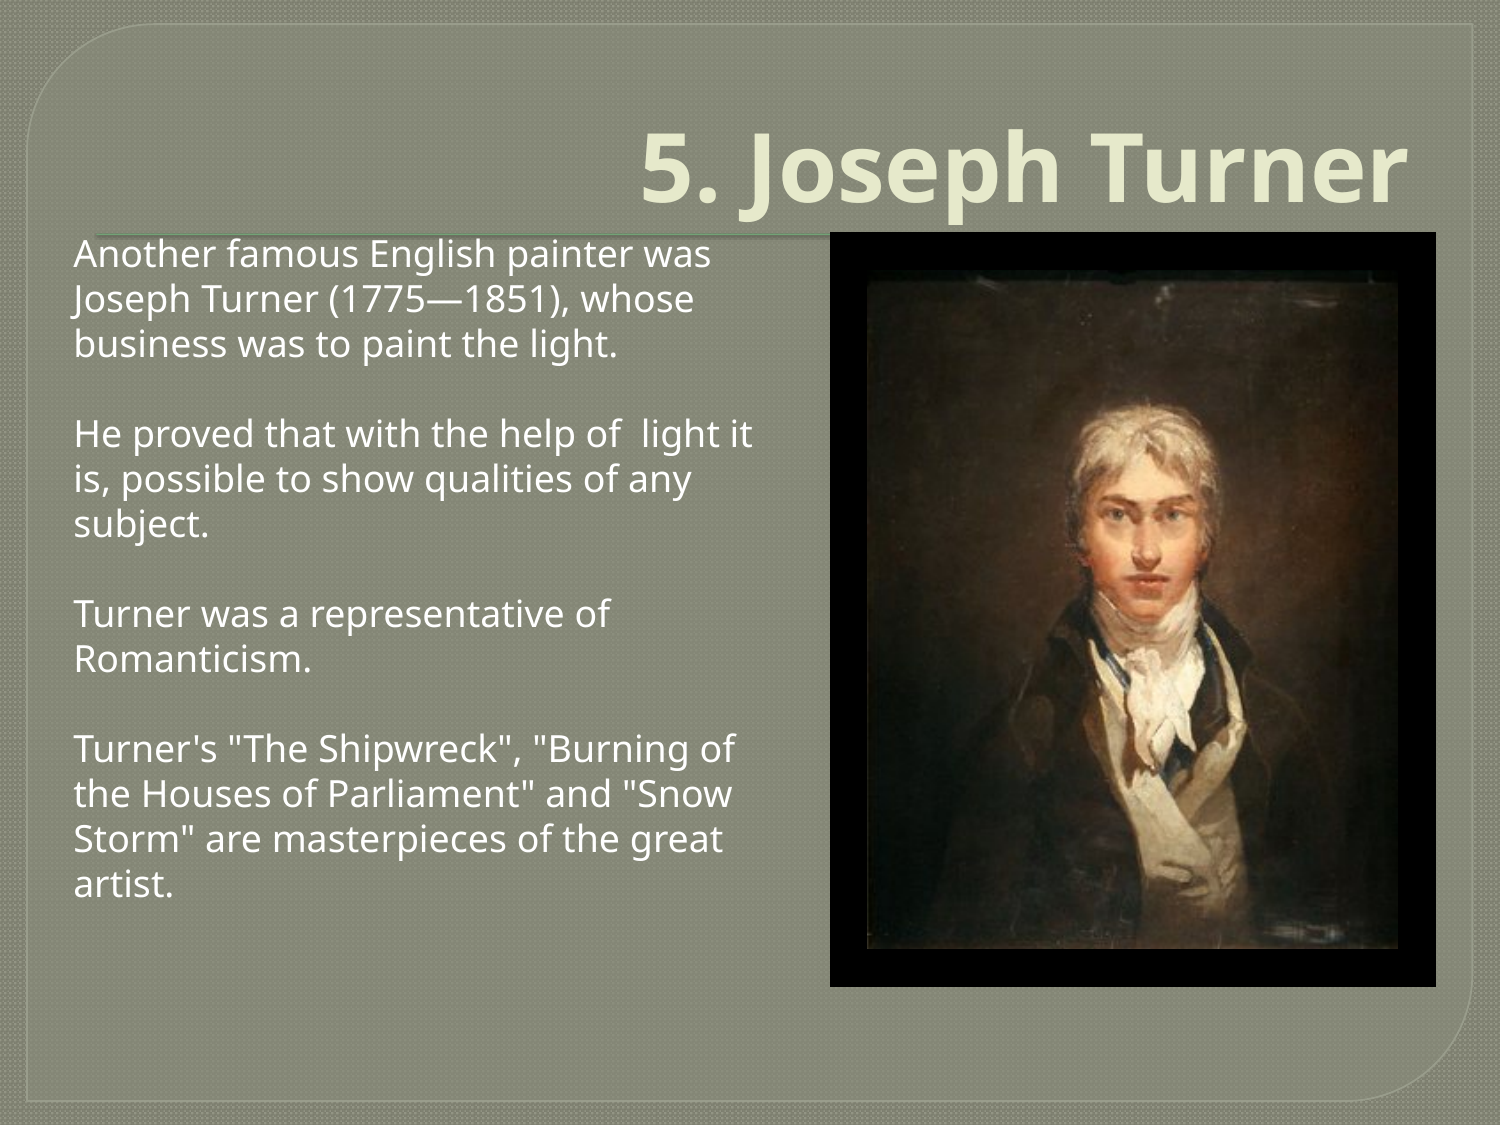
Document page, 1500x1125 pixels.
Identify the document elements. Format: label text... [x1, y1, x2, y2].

text_box Another famous English painter was Joseph Turner (1775—1851), whose business was to paint the light. He proved that with the help of light it is, possible to show qualities of any subject. Turner was a representative of Romanticism. Turner's "The Shipwreck", "Burning of the Houses of Parliament" and "Snow Storm" are masterpieces of the great artist. [58, 222, 809, 1125]
title 5. Joseph Turner [75, 41, 1425, 230]
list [866, 269, 1399, 950]
